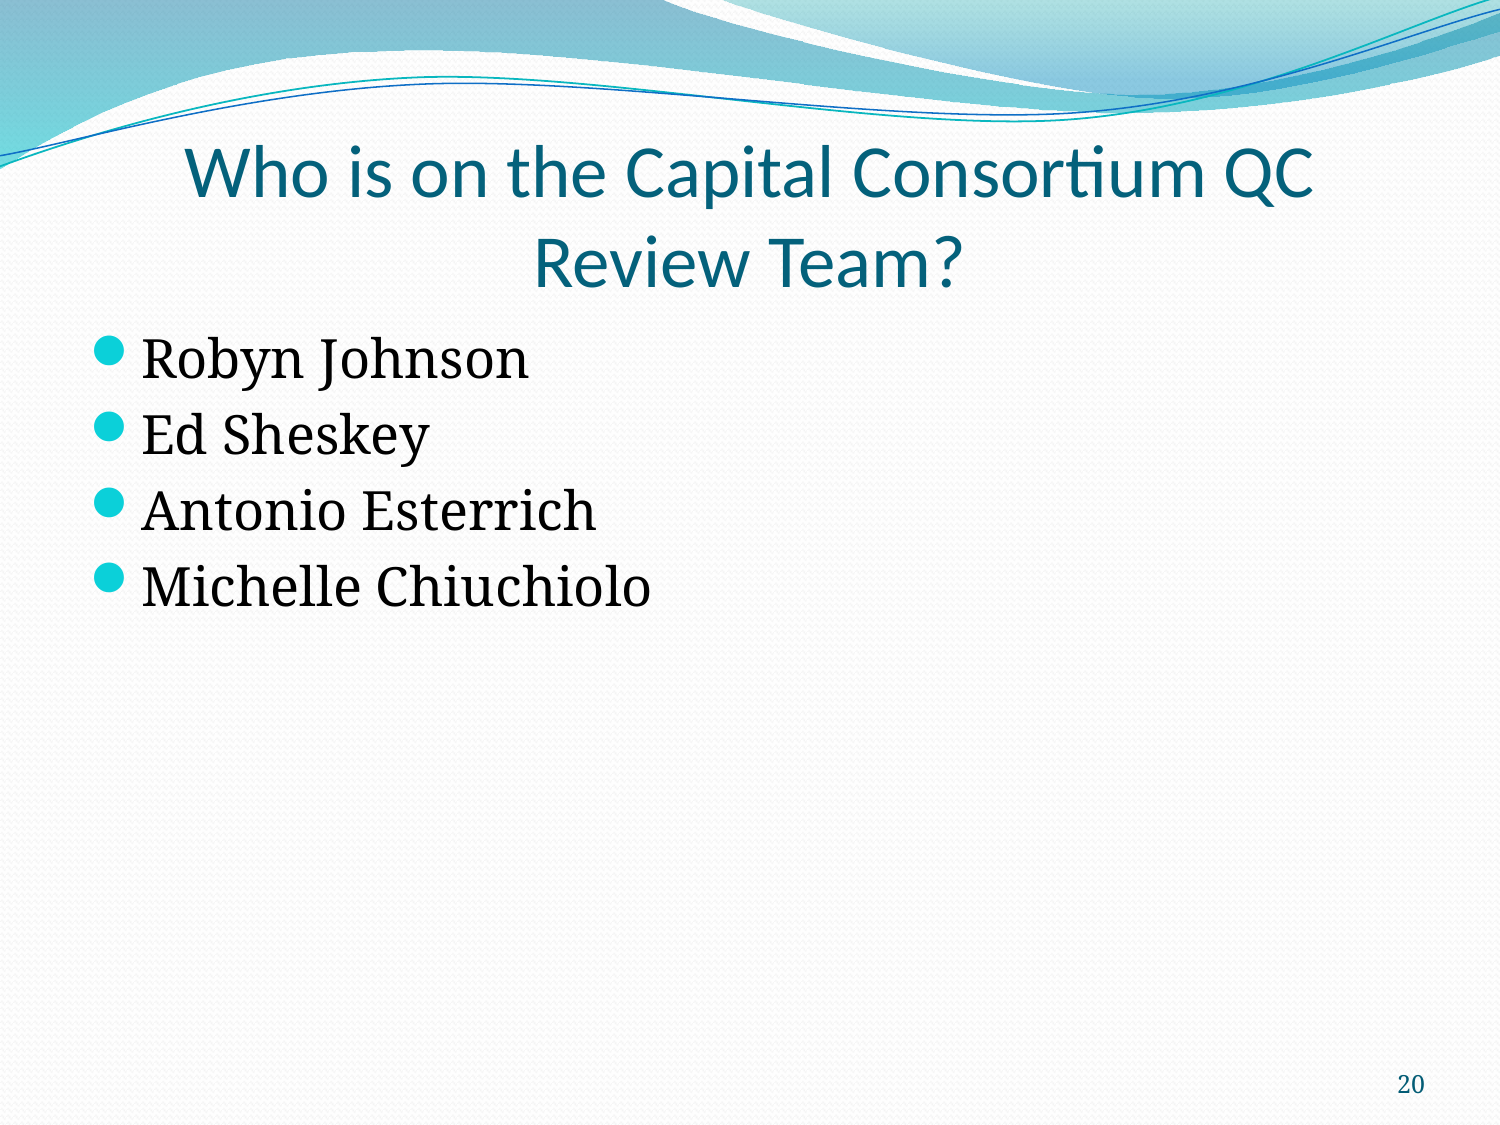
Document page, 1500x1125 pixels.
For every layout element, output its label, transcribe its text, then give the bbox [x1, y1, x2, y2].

title Who is on the Capital Consortium QC Review Team? [75, 115, 1425, 303]
slide_number 20 [1299, 1042, 1425, 1103]
list Robyn Johnson Ed Sheskey Antonio Esterrich Michelle Chiuchiolo [75, 317, 1425, 1038]
